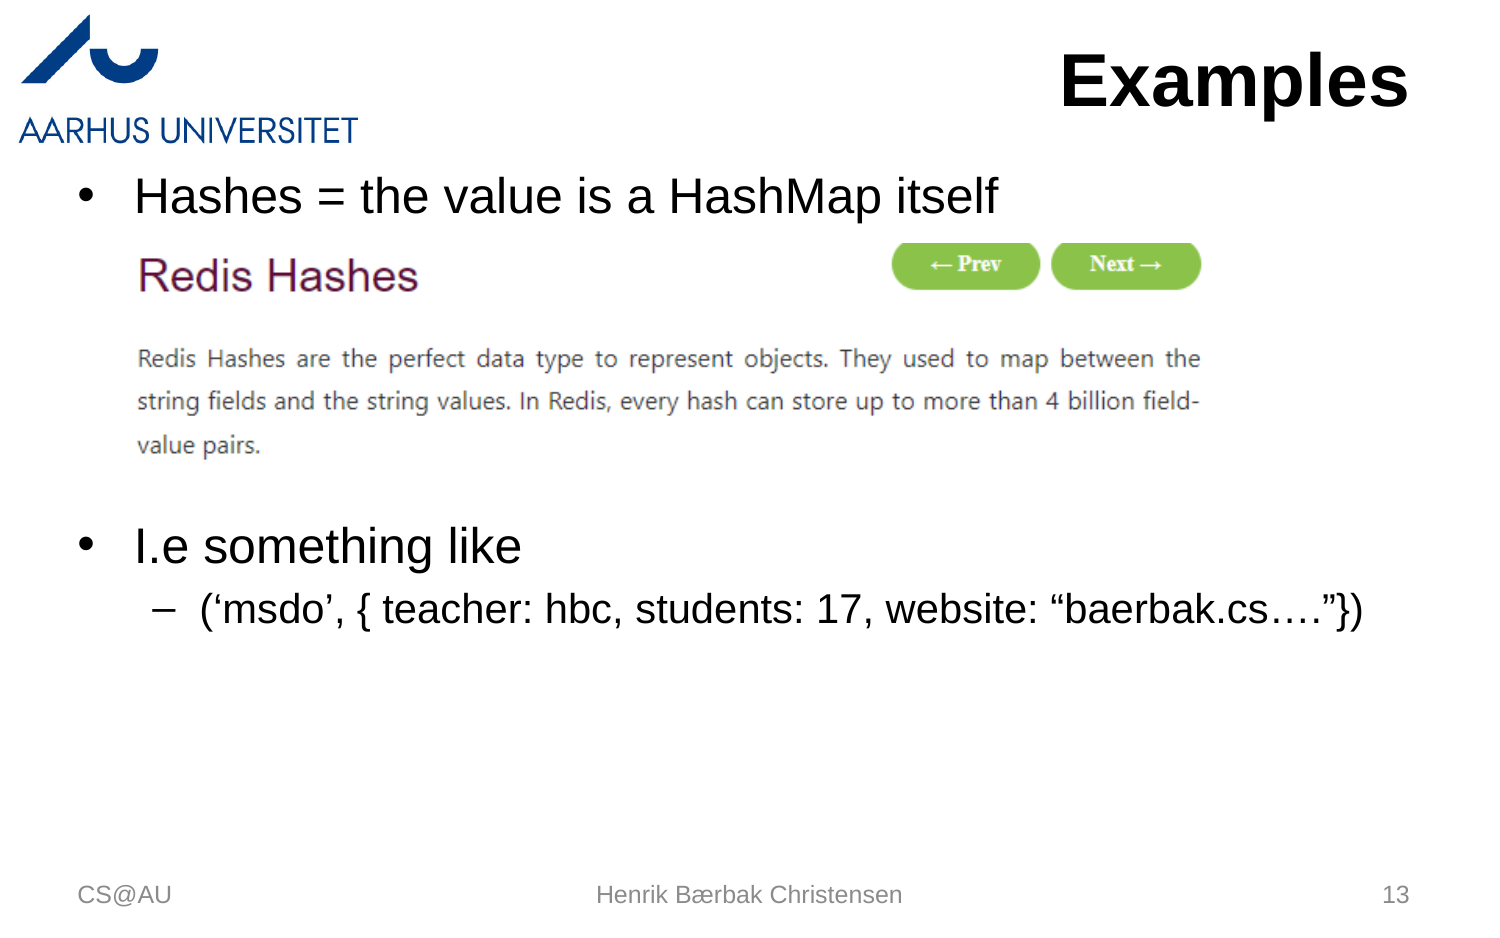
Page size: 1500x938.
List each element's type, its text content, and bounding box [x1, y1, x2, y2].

picture [124, 243, 1215, 471]
slide_number 13 [1074, 868, 1425, 919]
footer Henrik Bærbak Christensen [512, 868, 988, 919]
title Examples [75, 27, 1425, 125]
picture [14, 9, 358, 146]
slide_number CS@AU [62, 868, 413, 919]
list Hashes = the value is a HashMap itself I.e something like (‘msdo’, { teacher: hbc, students: 17, website: “baerbak.cs….”}) [62, 156, 1425, 865]
